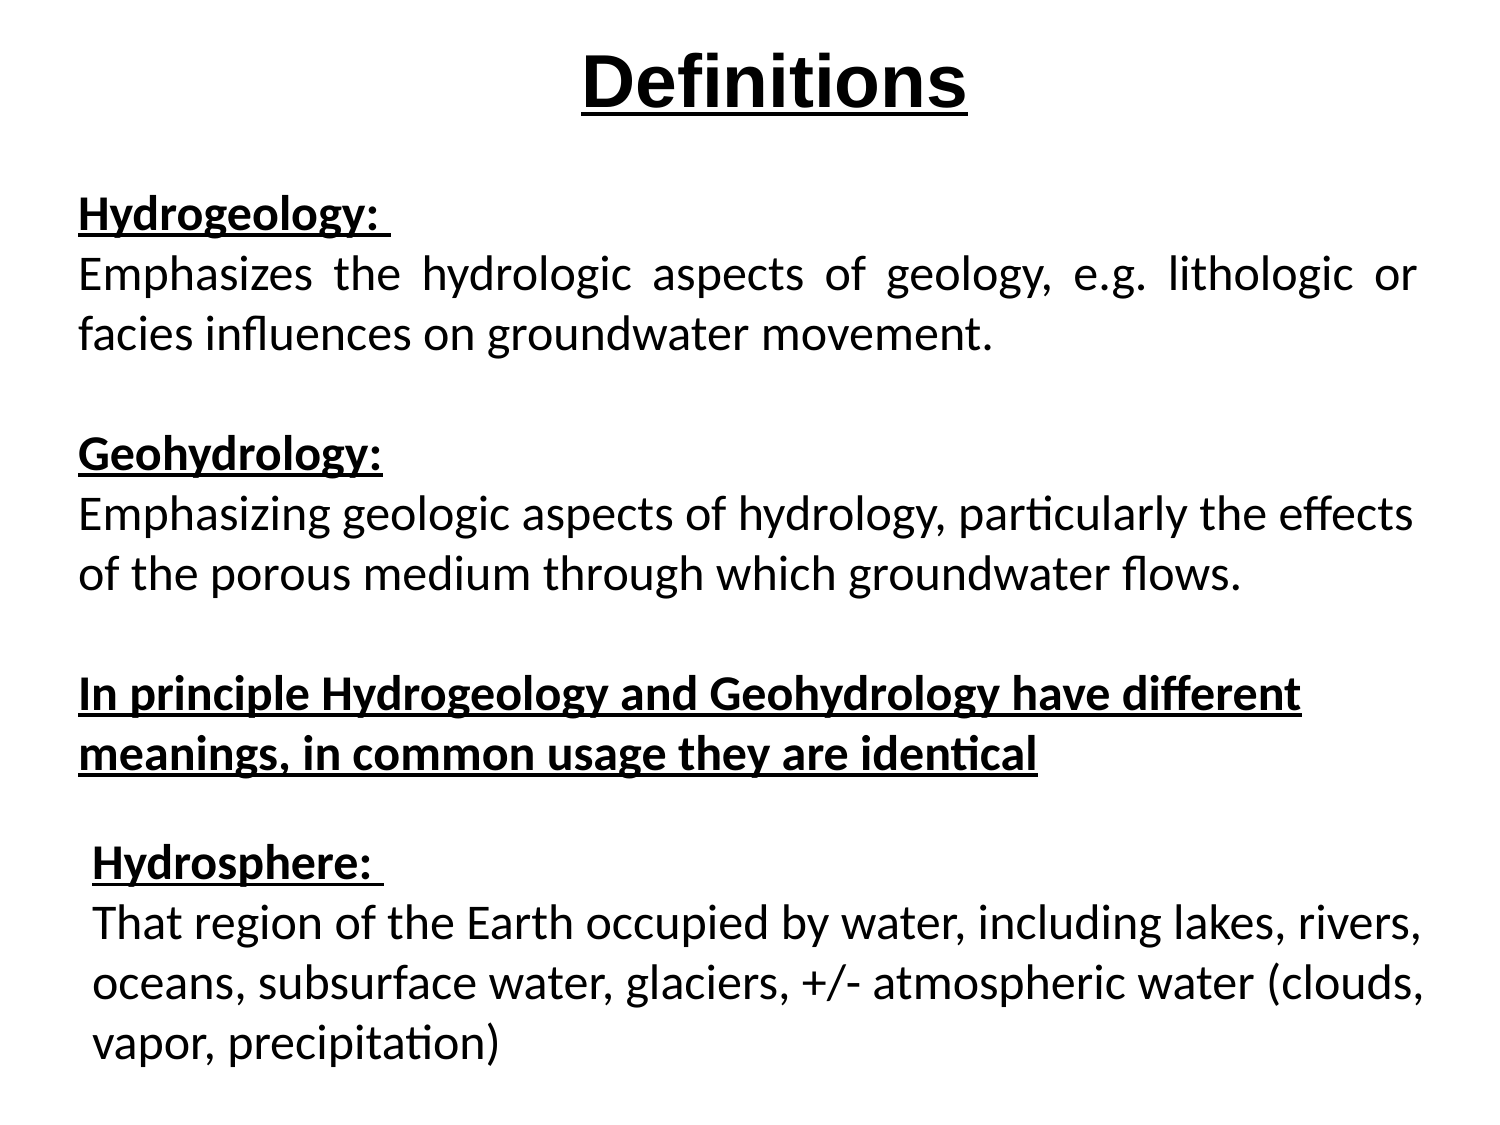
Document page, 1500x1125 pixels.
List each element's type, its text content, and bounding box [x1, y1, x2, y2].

text_box Hydrosphere: That region of the Earth occupied by water, including lakes, rivers, oceans, subsurface water, glaciers, +/- atmospheric water (clouds, vapor, precipitation) [77, 822, 1473, 1077]
text_box Definitions [137, 24, 1413, 119]
text_box Hydrogeology: Emphasizes the hydrologic aspects of geology, e.g. lithologic or facies influences on groundwater movement. Geohydrology: Emphasizing geologic aspects of hydrology, particularly the effects of the porous medium through which groundwater flows. In principle Hydrogeology and Geohydrology have different meanings, in common usage they are identical [63, 172, 1434, 788]
